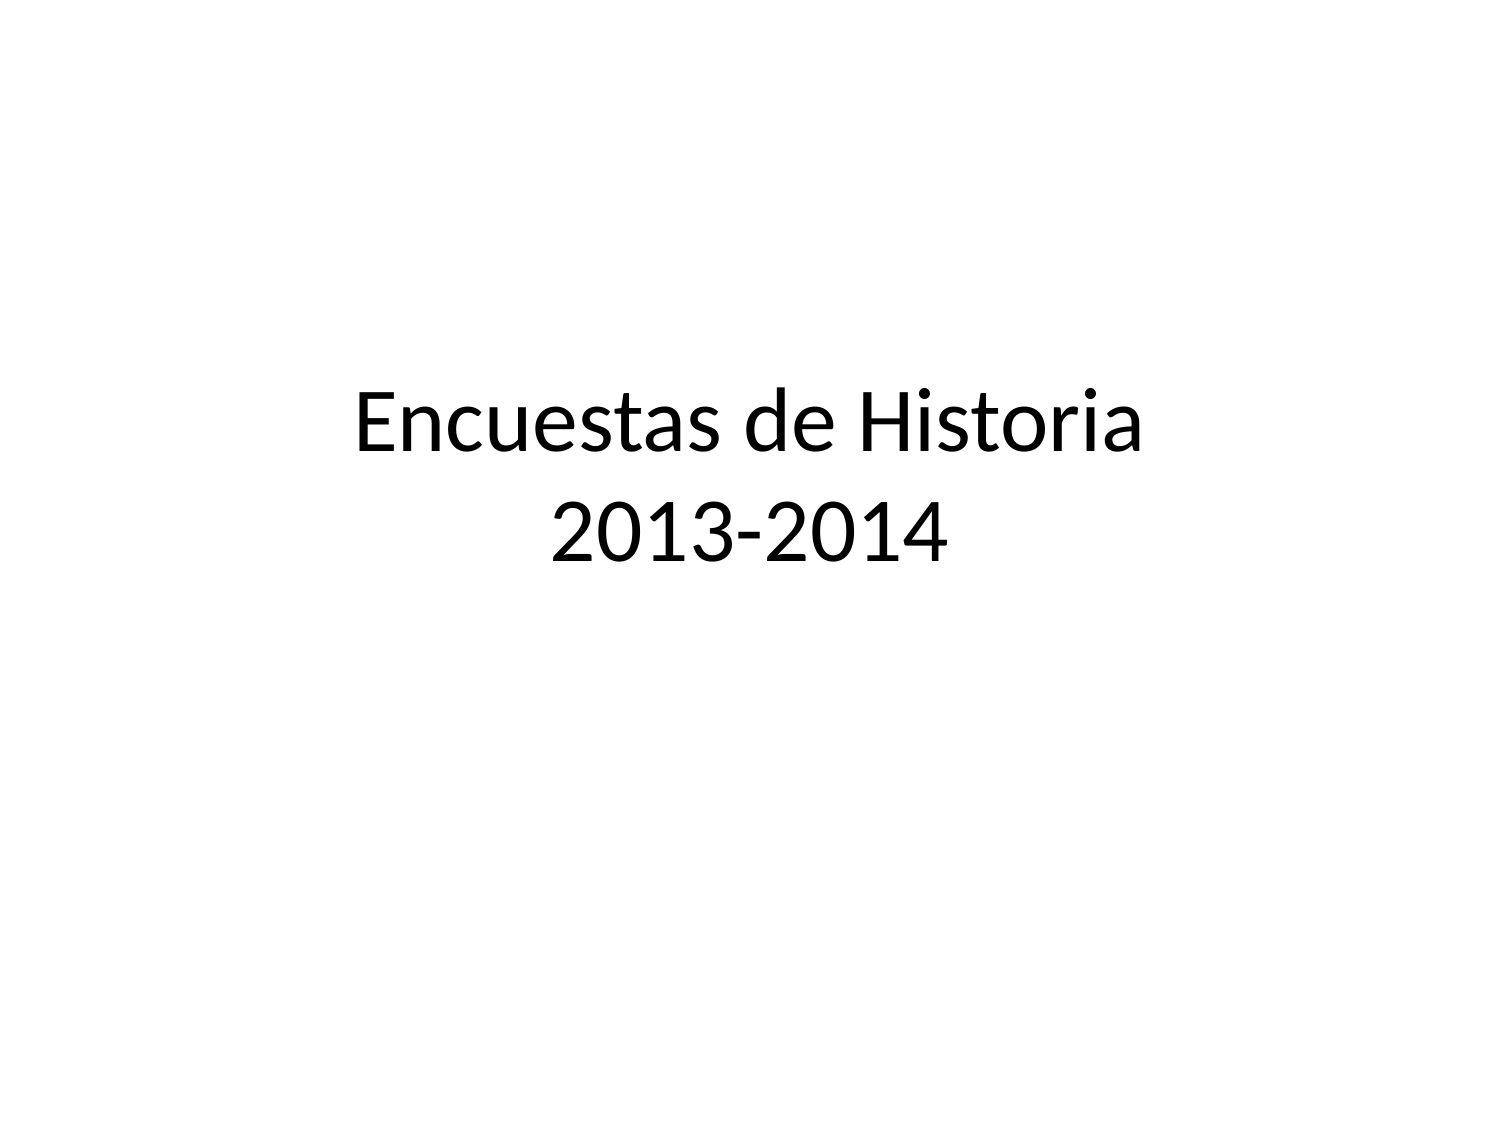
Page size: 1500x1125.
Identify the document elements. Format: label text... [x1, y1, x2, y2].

title Encuestas de Historia 2013-2014 [112, 349, 1388, 591]
